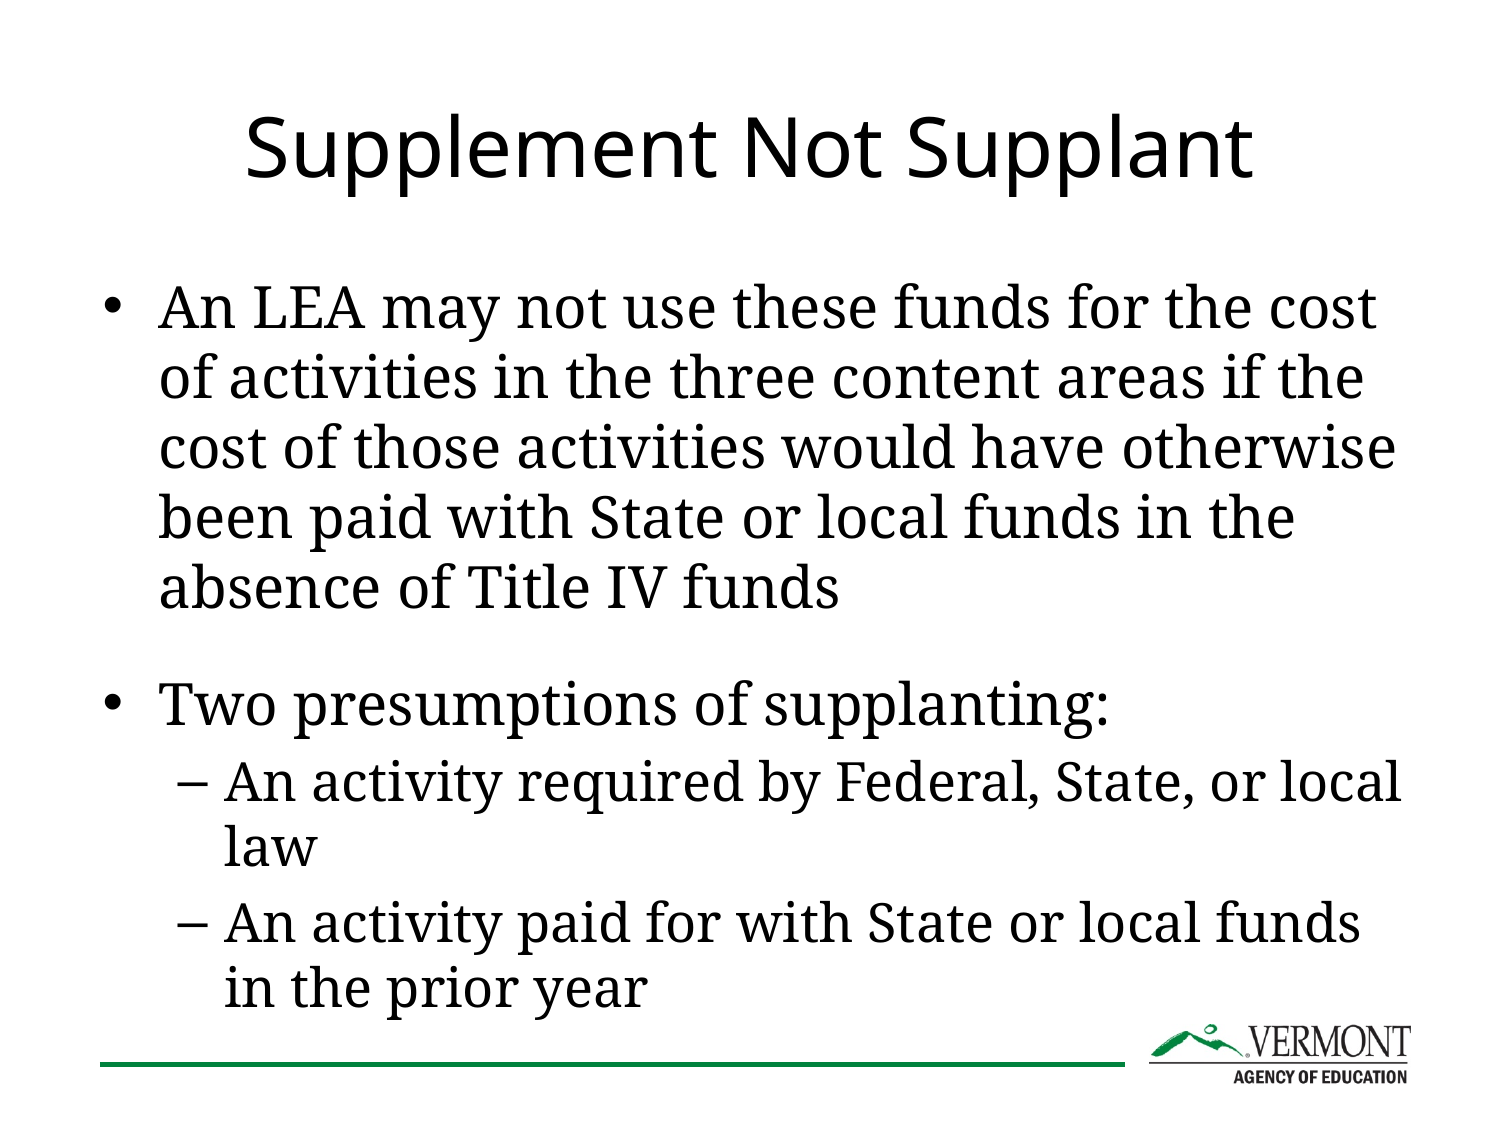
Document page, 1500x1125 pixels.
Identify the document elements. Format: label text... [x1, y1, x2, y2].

picture [1149, 1024, 1411, 1101]
title Supplement Not Supplant [75, 50, 1425, 238]
list An LEA may not use these funds for the cost of activities in the three content areas if the cost of those activities would have otherwise been paid with State or local funds in the absence of Title IV funds Two presumptions of supplanting: An activity required by Federal, State, or local law An activity paid for with State or local funds in the prior year [87, 262, 1425, 975]
